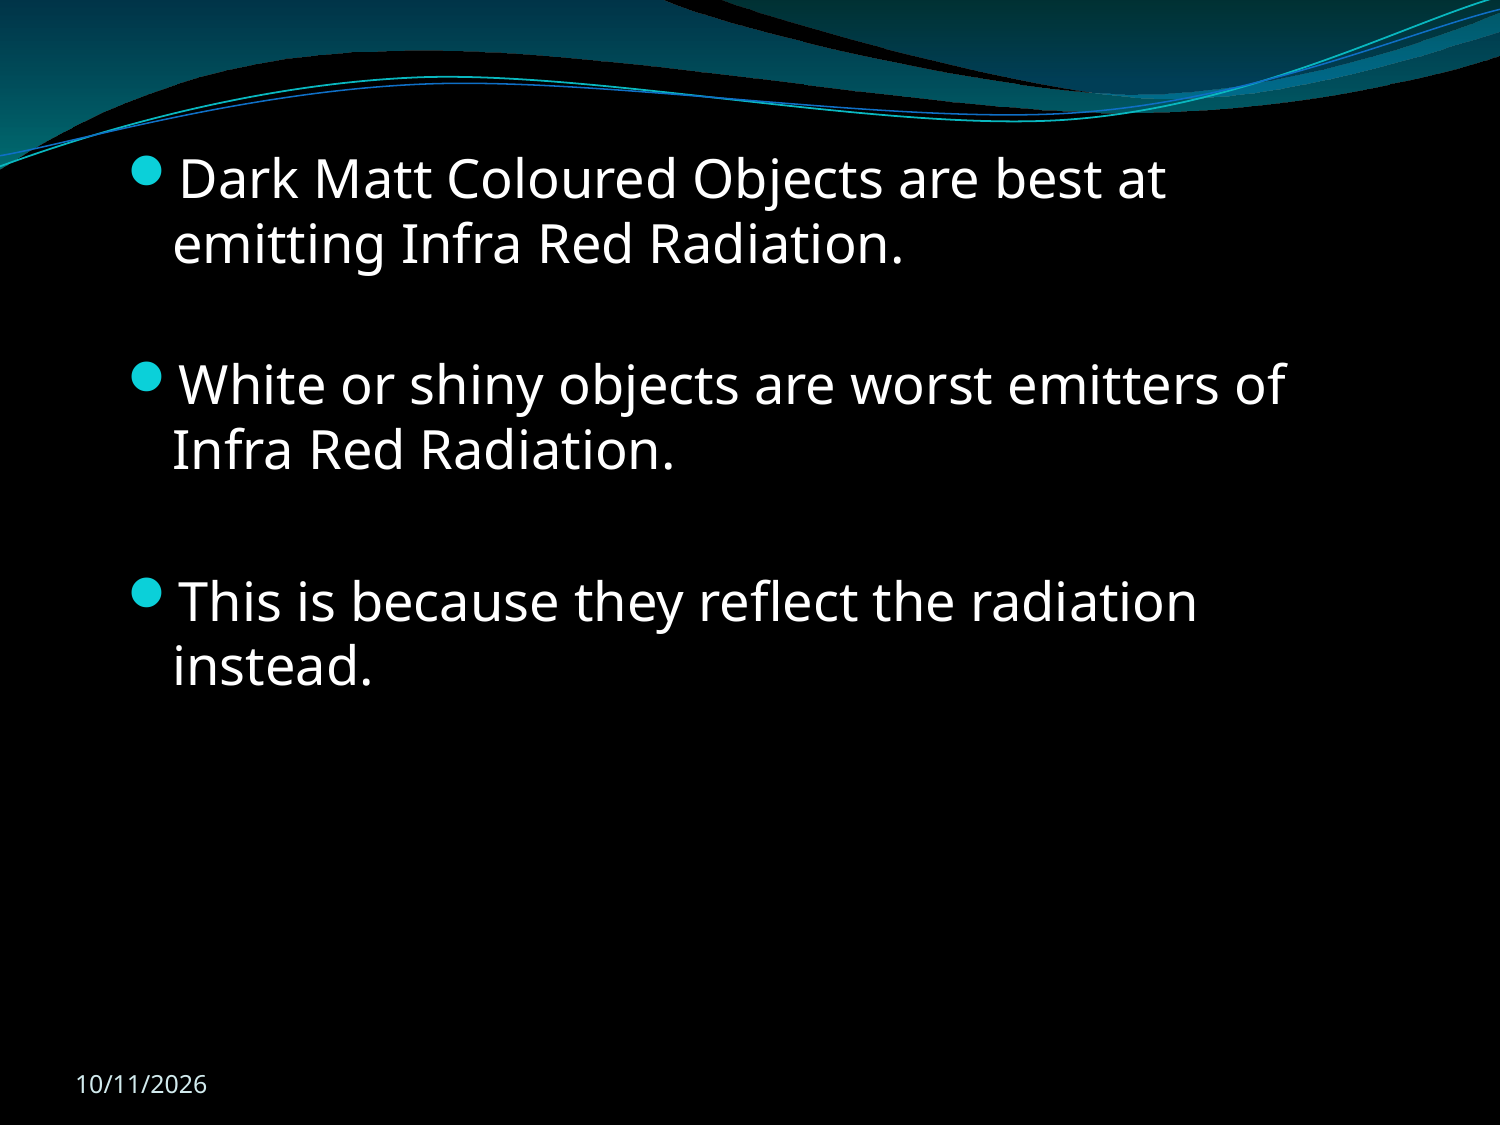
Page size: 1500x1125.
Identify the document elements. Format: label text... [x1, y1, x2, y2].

list Dark Matt Coloured Objects are best at emitting Infra Red Radiation. White or shiny objects are worst emitters of Infra Red Radiation. This is because they reflect the radiation instead. [112, 137, 1388, 1000]
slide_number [75, 1042, 425, 1103]
